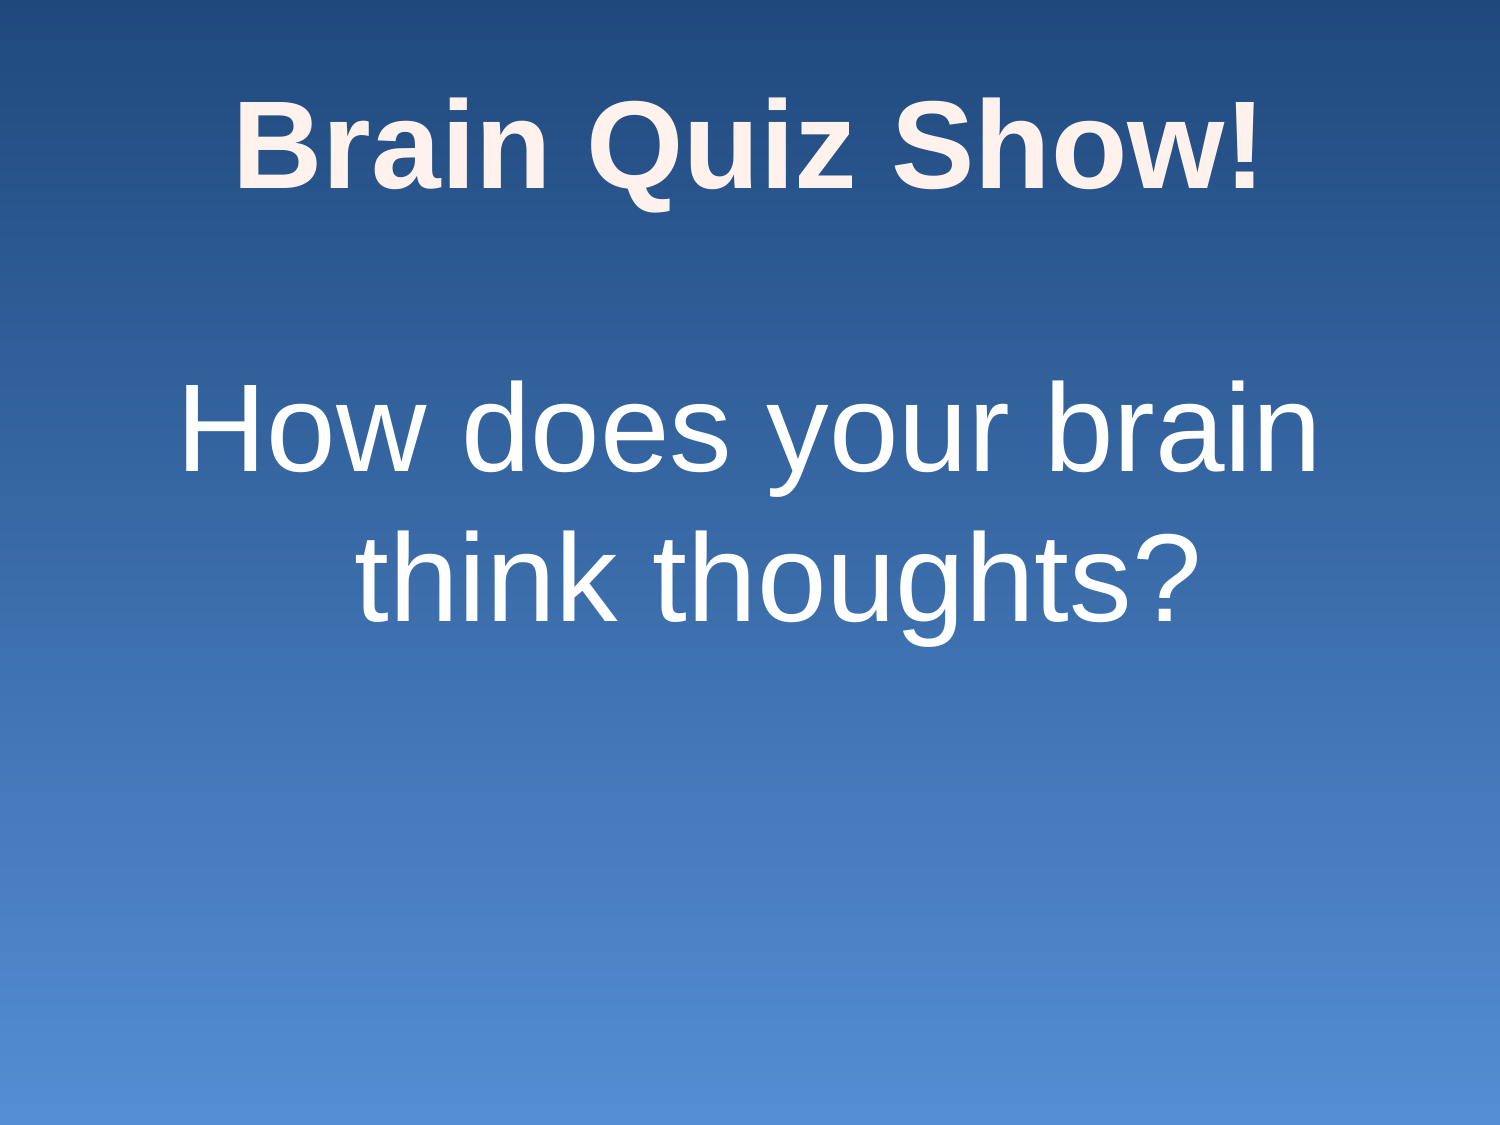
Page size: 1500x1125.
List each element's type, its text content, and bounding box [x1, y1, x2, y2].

list How does your brain think thoughts? [75, 339, 1425, 950]
title Brain Quiz Show! [75, 45, 1425, 233]
